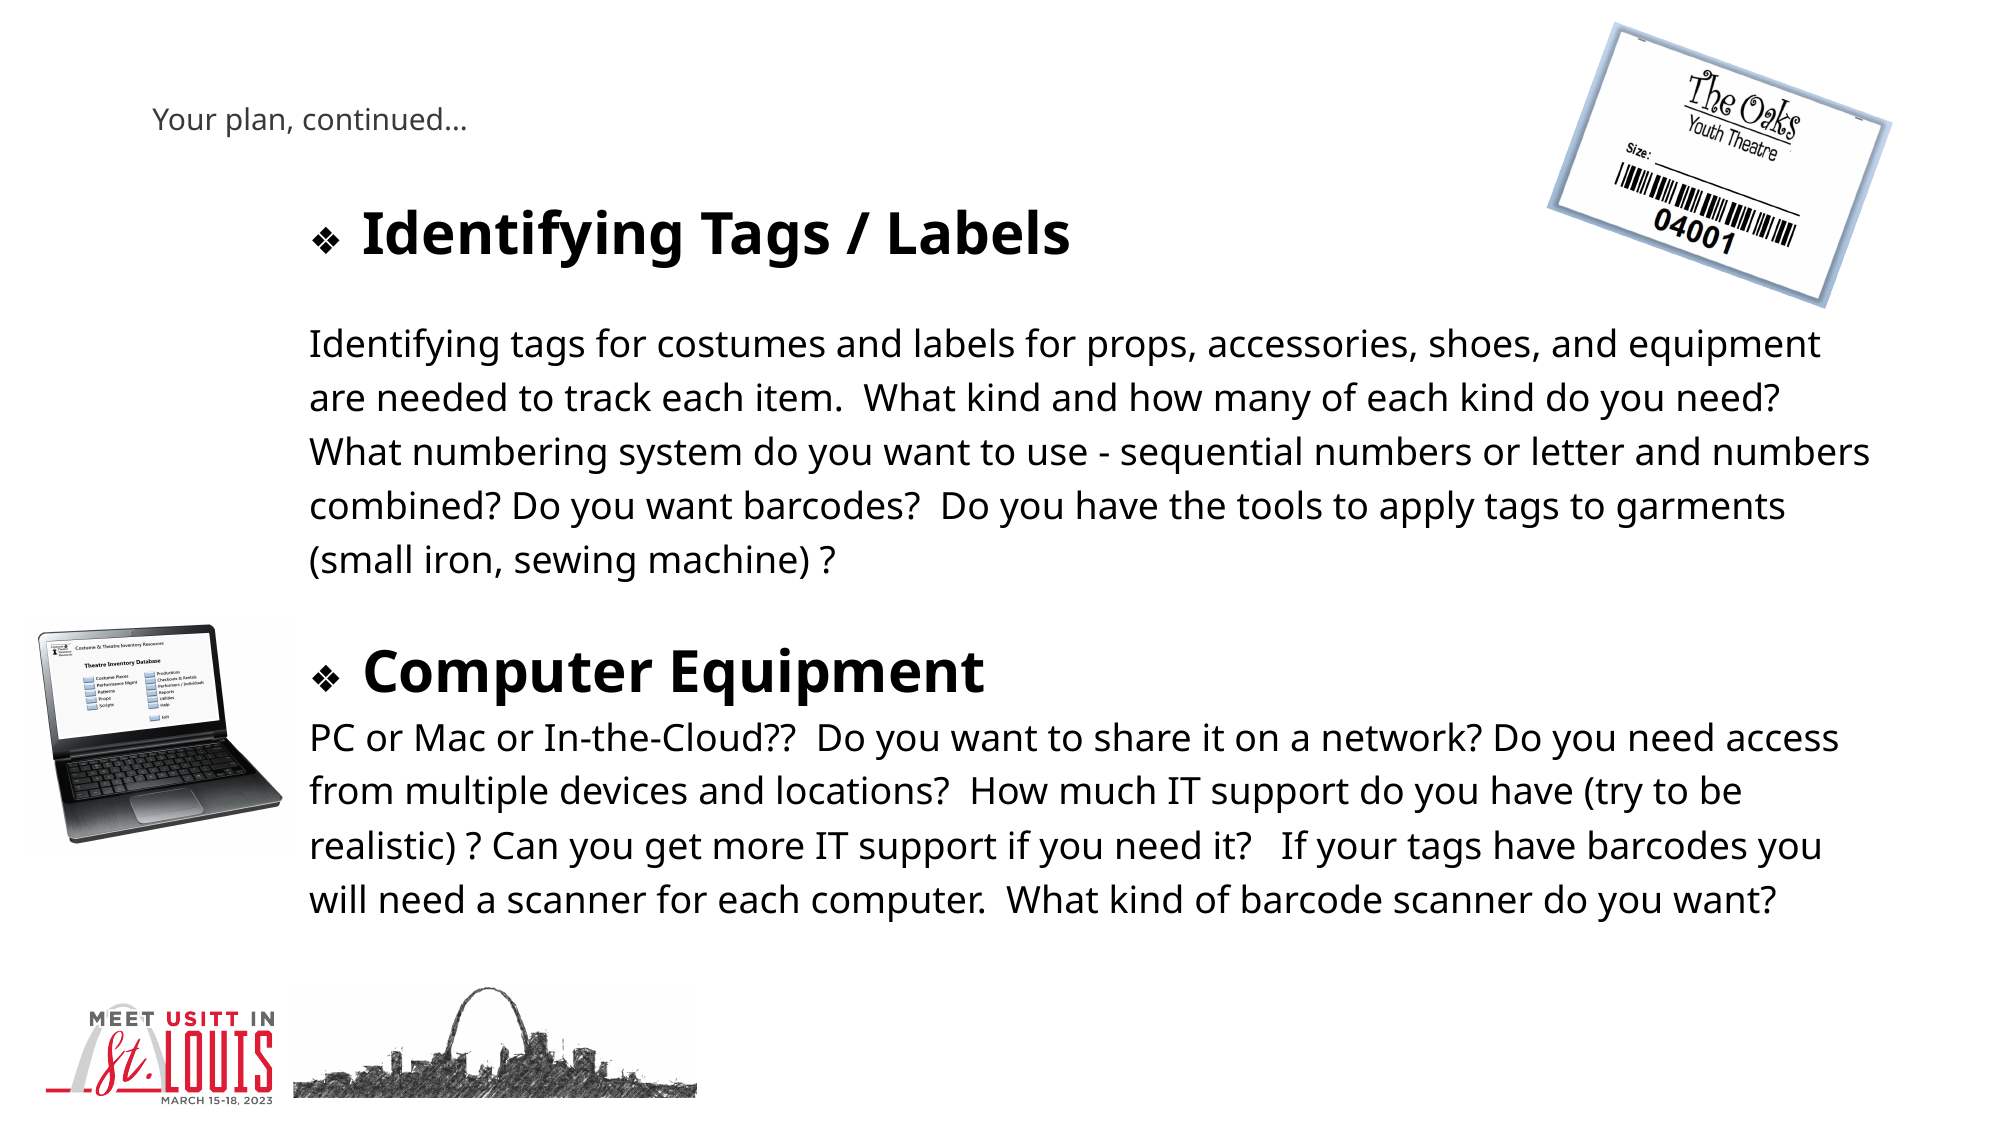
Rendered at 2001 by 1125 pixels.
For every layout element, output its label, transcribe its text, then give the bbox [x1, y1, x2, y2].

picture [24, 987, 697, 1111]
picture [1547, 22, 1892, 308]
picture [25, 620, 295, 851]
text_box ❖ Identifying Tags / Labels Identifying tags for costumes and labels for props, accessories, shoes, and equipment are needed to track each item. What kind and how many of each kind do you need? What numbering system do you want to use - sequential numbers or letter and numbers combined? Do you want barcodes? Do you have the tools to apply tags to garments (small iron, sewing machine) ? ❖ Computer Equipment PC or Mac or In-the-Cloud?? Do you want to share it on a network? Do you need access from multiple devices and locations? How much IT support do you have (try to be realistic) ? Can you get more IT support if you need it? If your tags have barcodes you will need a scanner for each computer. What kind of barcode scanner do you want? [294, 188, 1893, 1018]
title Your plan, continued… [137, 97, 1571, 189]
